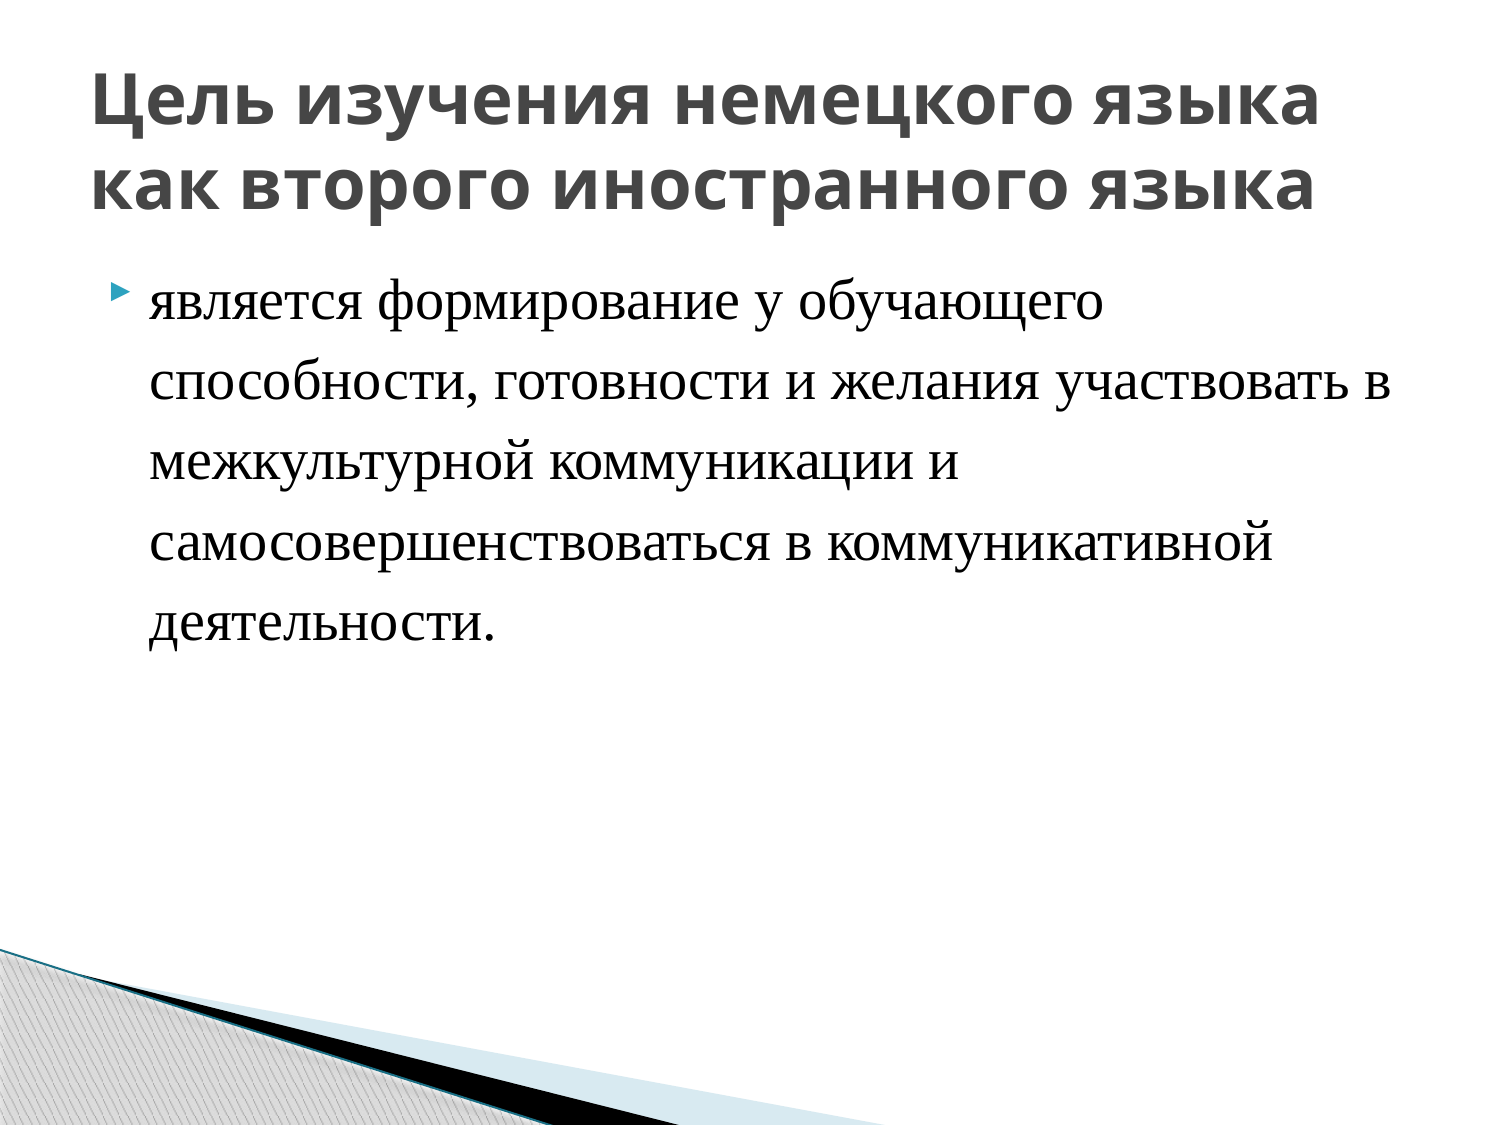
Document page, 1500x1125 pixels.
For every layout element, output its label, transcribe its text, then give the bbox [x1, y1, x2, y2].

title Цель изучения немецкого языка как второго иностранного языка [75, 45, 1425, 233]
list является формирование у обучающего способности, готовности и желания участвовать в межкультурной коммуникации и самосовершенствоваться в коммуникативной деятельности. [75, 243, 1425, 986]
